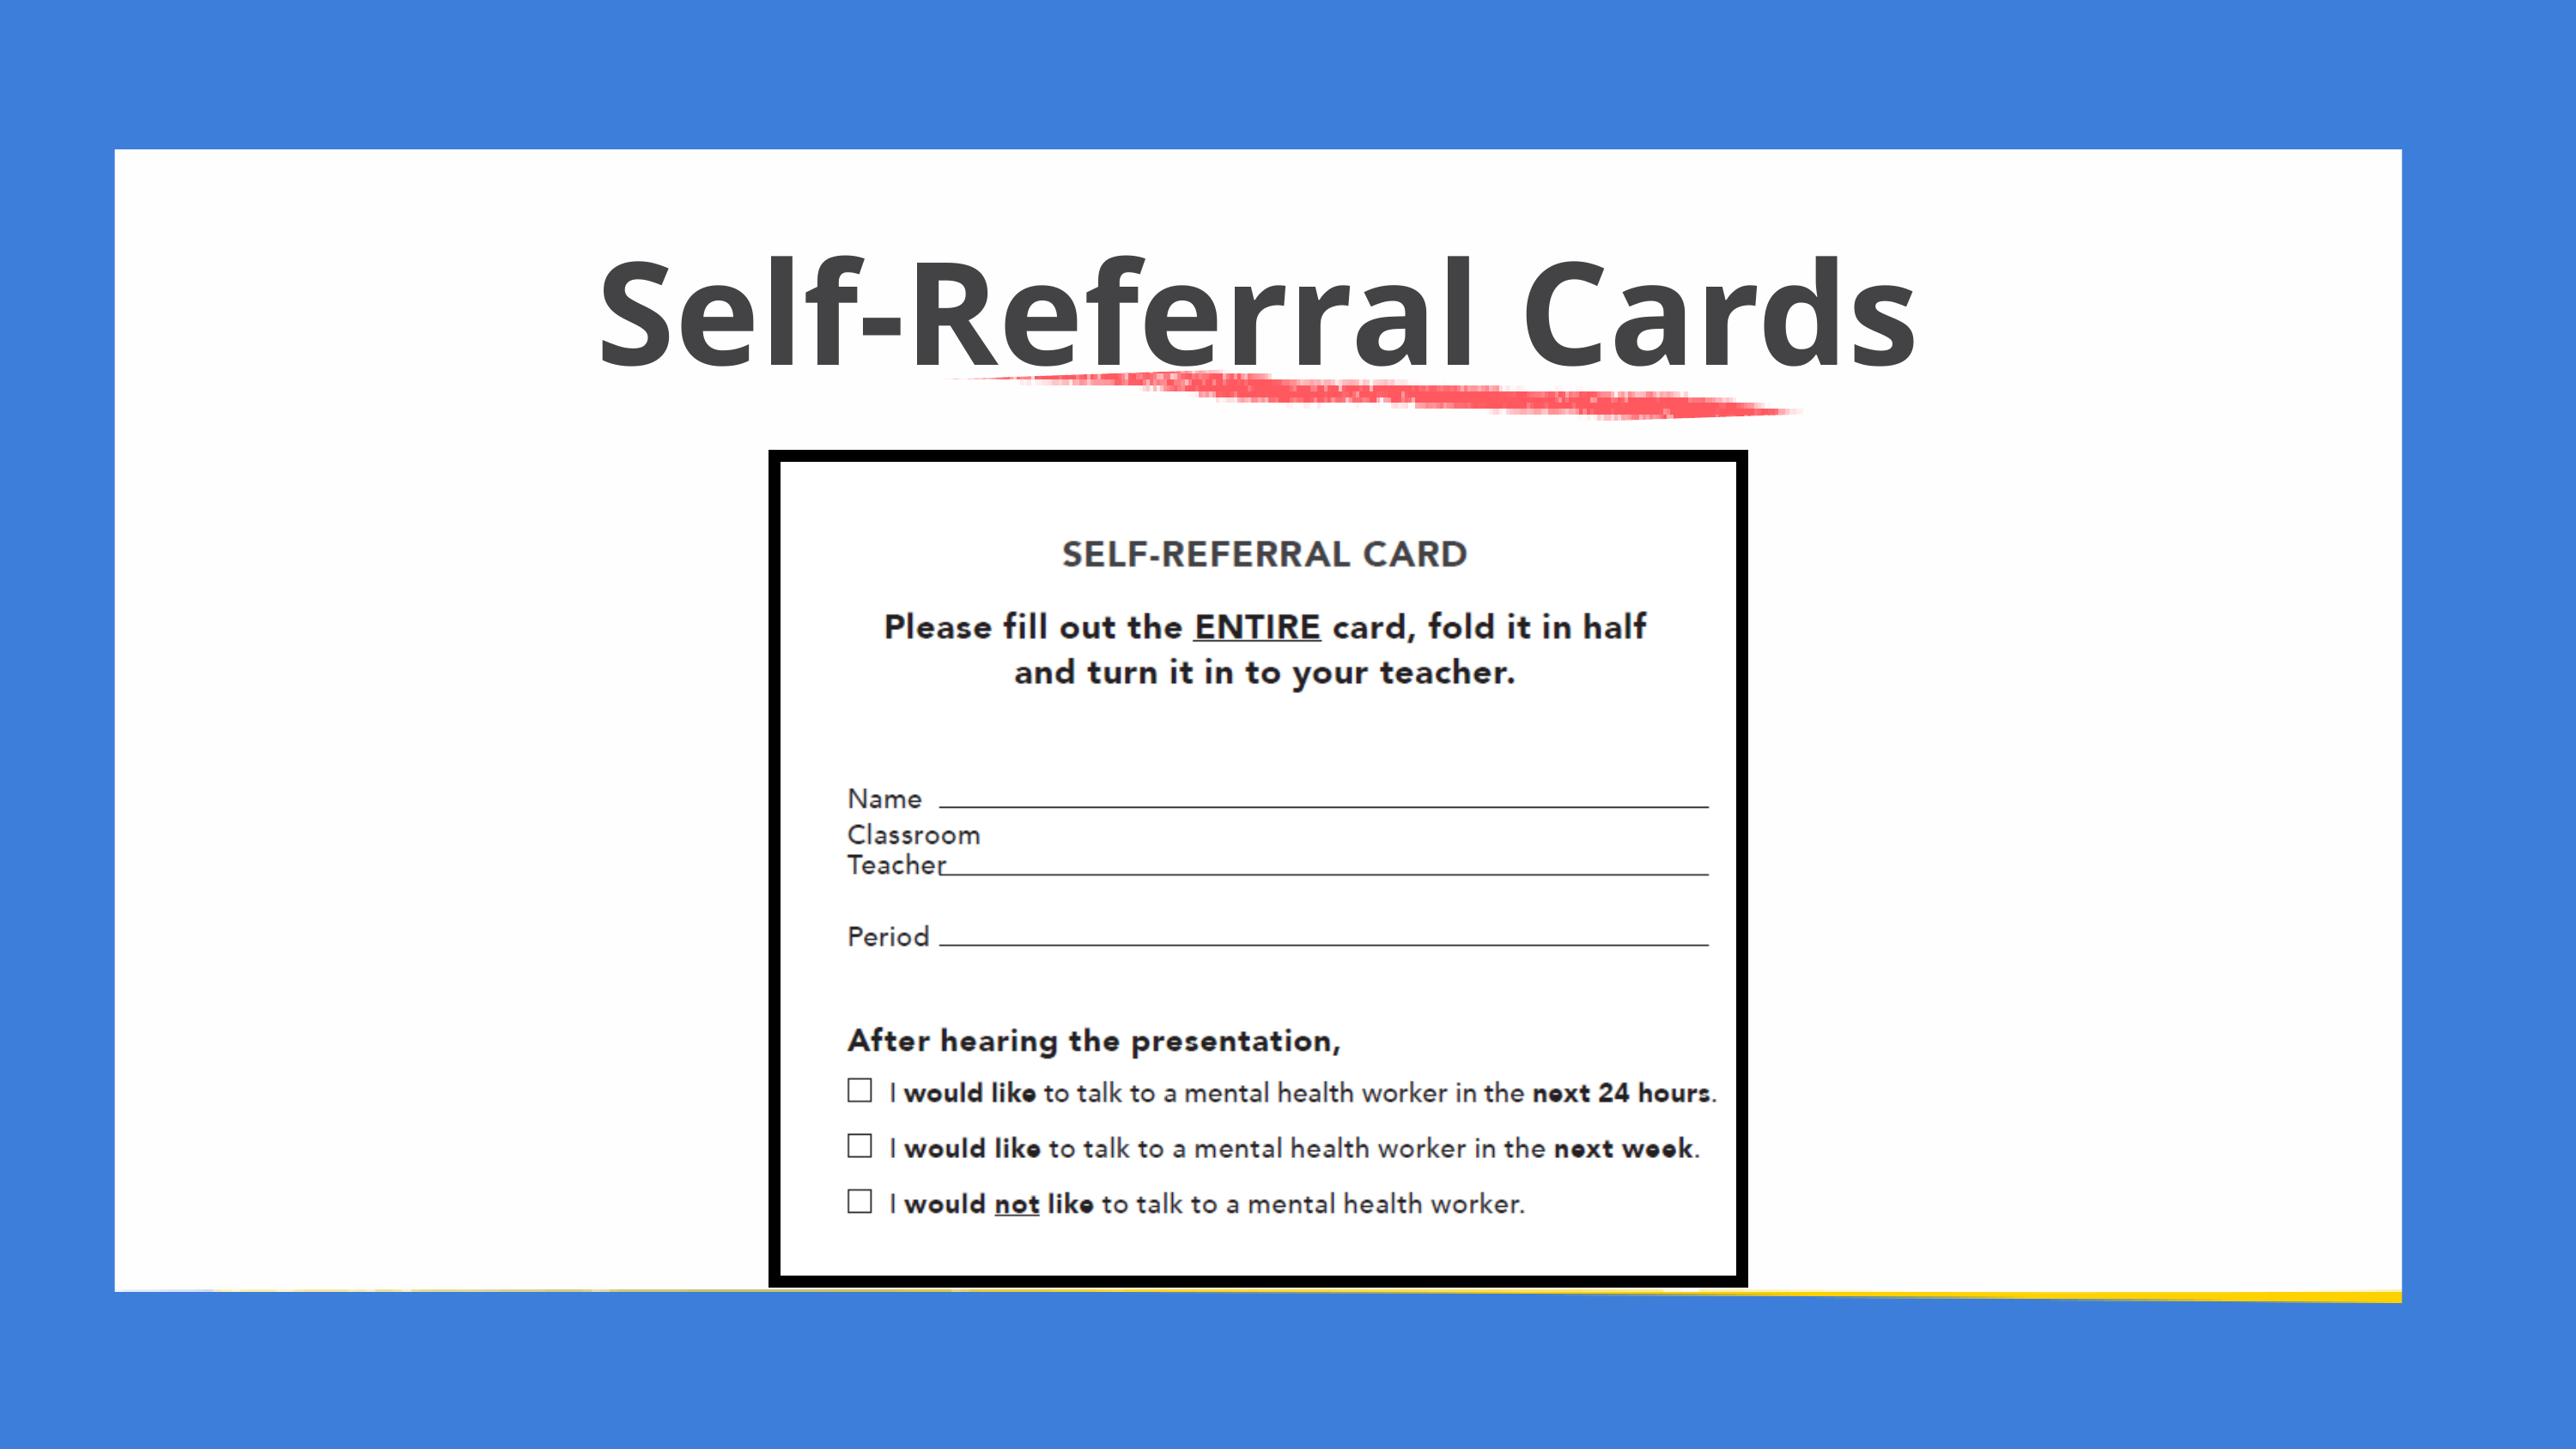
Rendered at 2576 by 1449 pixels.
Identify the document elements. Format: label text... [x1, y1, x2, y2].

text_box [775, 456, 1742, 1282]
text_box Self-Referral Cards [274, 153, 2243, 394]
text_box [114, 149, 2403, 1320]
text_box [577, 394, 1940, 457]
